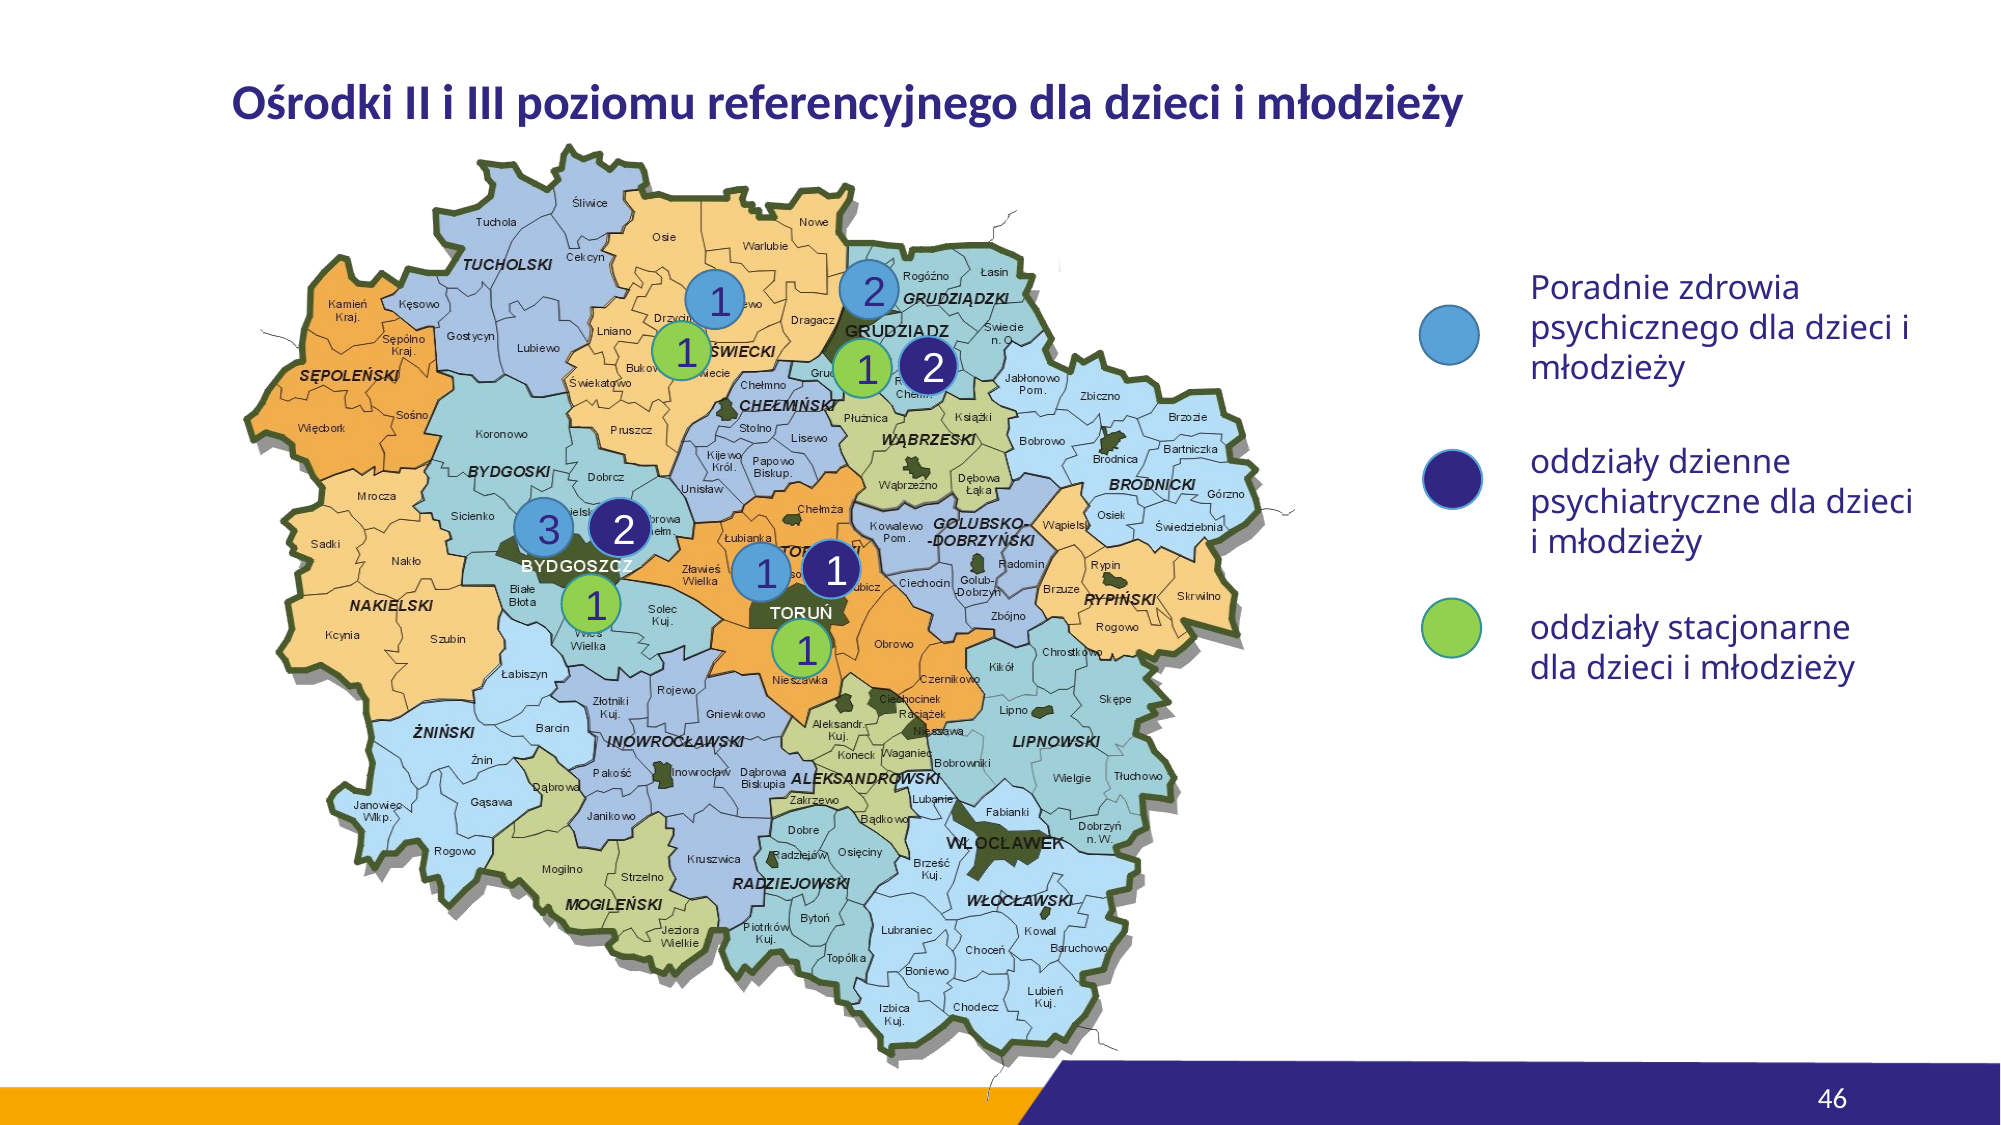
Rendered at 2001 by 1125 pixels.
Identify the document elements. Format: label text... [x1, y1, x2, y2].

text_box Ośrodki II i III poziomu referencyjnego dla dzieci i młodzieży [161, 62, 1537, 137]
picture [0, 134, 2001, 1125]
slide_number 46 [1412, 1067, 1863, 1125]
text_box oddziały stacjonarne dla dzieci i młodzieży [1515, 598, 1871, 733]
text_box [1419, 305, 1479, 365]
text_box [1422, 598, 1482, 658]
text_box oddziały dzienne psychiatryczne dla dzieci i młodzieży [1515, 432, 1933, 568]
text_box Poradnie zdrowia psychicznego dla dzieci i młodzieży [1515, 258, 1933, 432]
text_box [1423, 449, 1483, 509]
